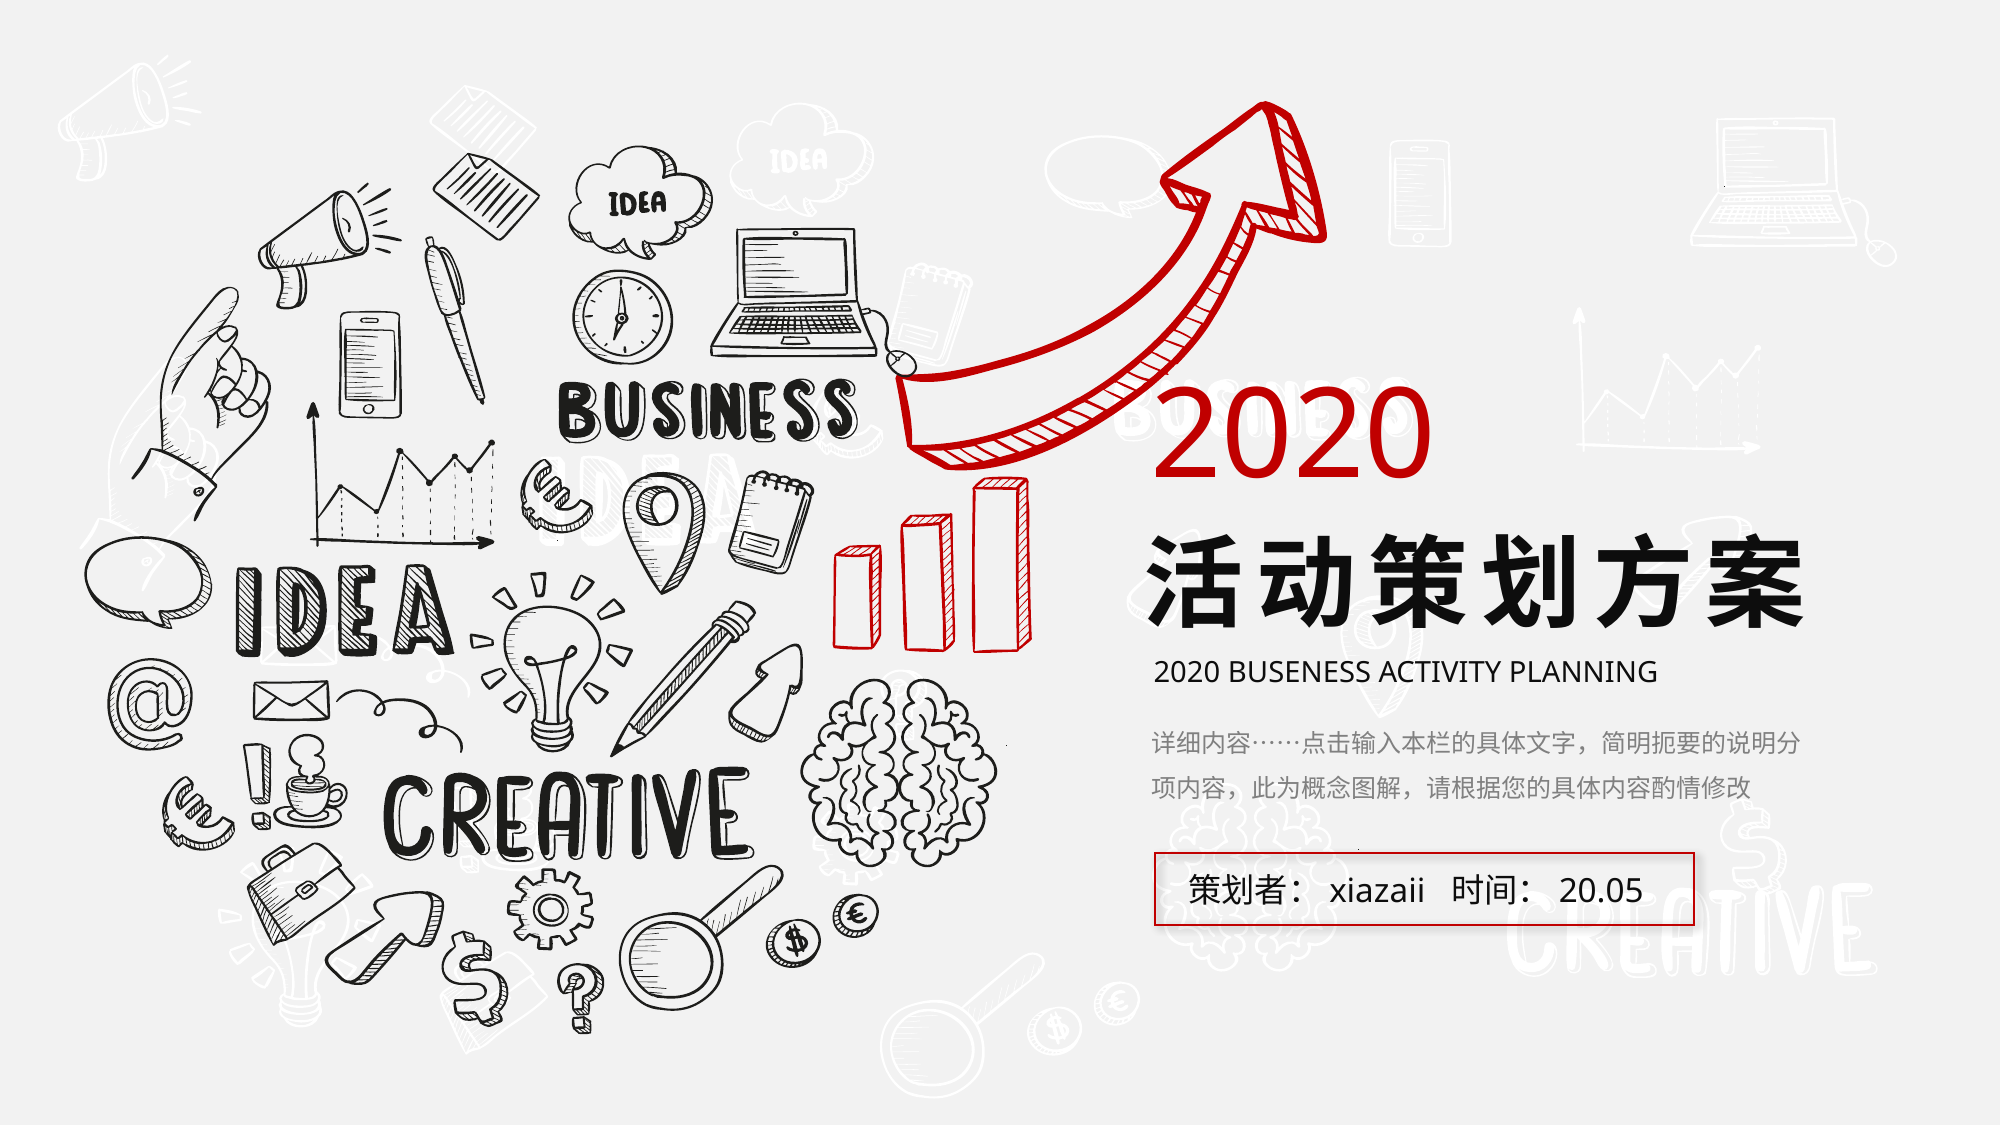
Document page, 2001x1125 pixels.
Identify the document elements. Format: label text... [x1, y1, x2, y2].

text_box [1154, 852, 1695, 926]
text_box [1033, 358, 1135, 457]
text_box 2020 [1135, 344, 1452, 510]
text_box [81, 142, 1033, 1035]
text_box 2020 BUSENESS ACTIVITY PLANNING [1153, 653, 1822, 689]
text_box 详细内容……点击输入本栏的具体文字，简明扼要的说明分项内容，此为概念图解，请根据您的具体内容酌情修改 [1137, 705, 1839, 811]
text_box 活动策划方案 [1144, 519, 1954, 640]
text_box [1033, 100, 1327, 358]
